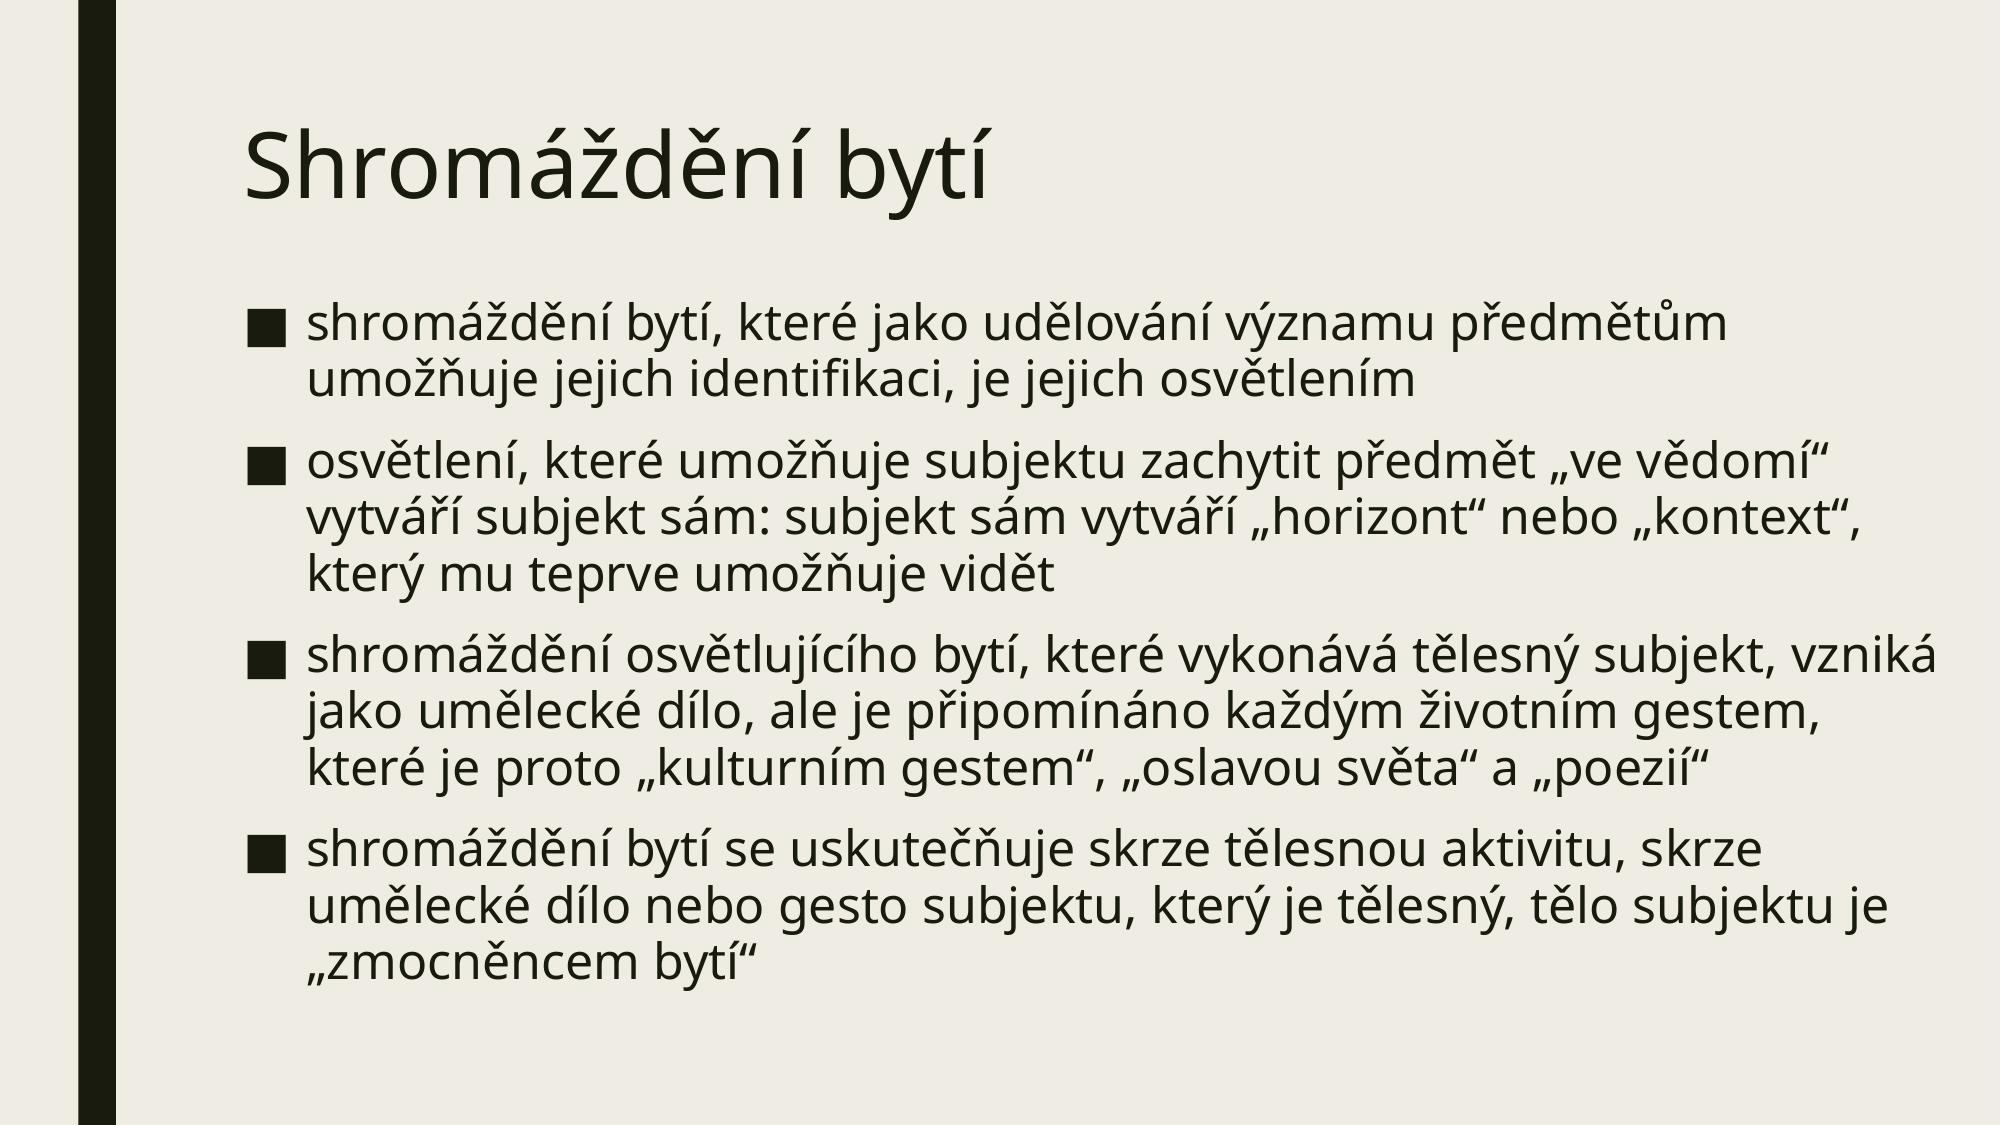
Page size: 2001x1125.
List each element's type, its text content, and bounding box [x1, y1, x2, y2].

list shromáždění bytí, které jako udělování významu předmětům umožňuje jejich identifikaci, je jejich osvětlením osvětlení, které umožňuje subjektu zachytit předmět „ve vědomí“ vytváří subjekt sám: subjekt sám vytváří „horizont“ nebo „kontext“, který mu teprve umožňuje vidět shromáždění osvětlujícího bytí, které vykonává tělesný subjekt, vzniká jako umělecké dílo, ale je připomínáno každým životním gestem, které je proto „kulturním gestem“, „oslavou světa“ a „poezií“ shromáždění bytí se uskutečňuje skrze tělesnou aktivitu, skrze umělecké dílo nebo gesto subjektu, který je tělesný, tělo subjektu je „zmocněncem bytí“ [228, 287, 1960, 1061]
title Shromáždění bytí [228, 112, 1850, 287]
